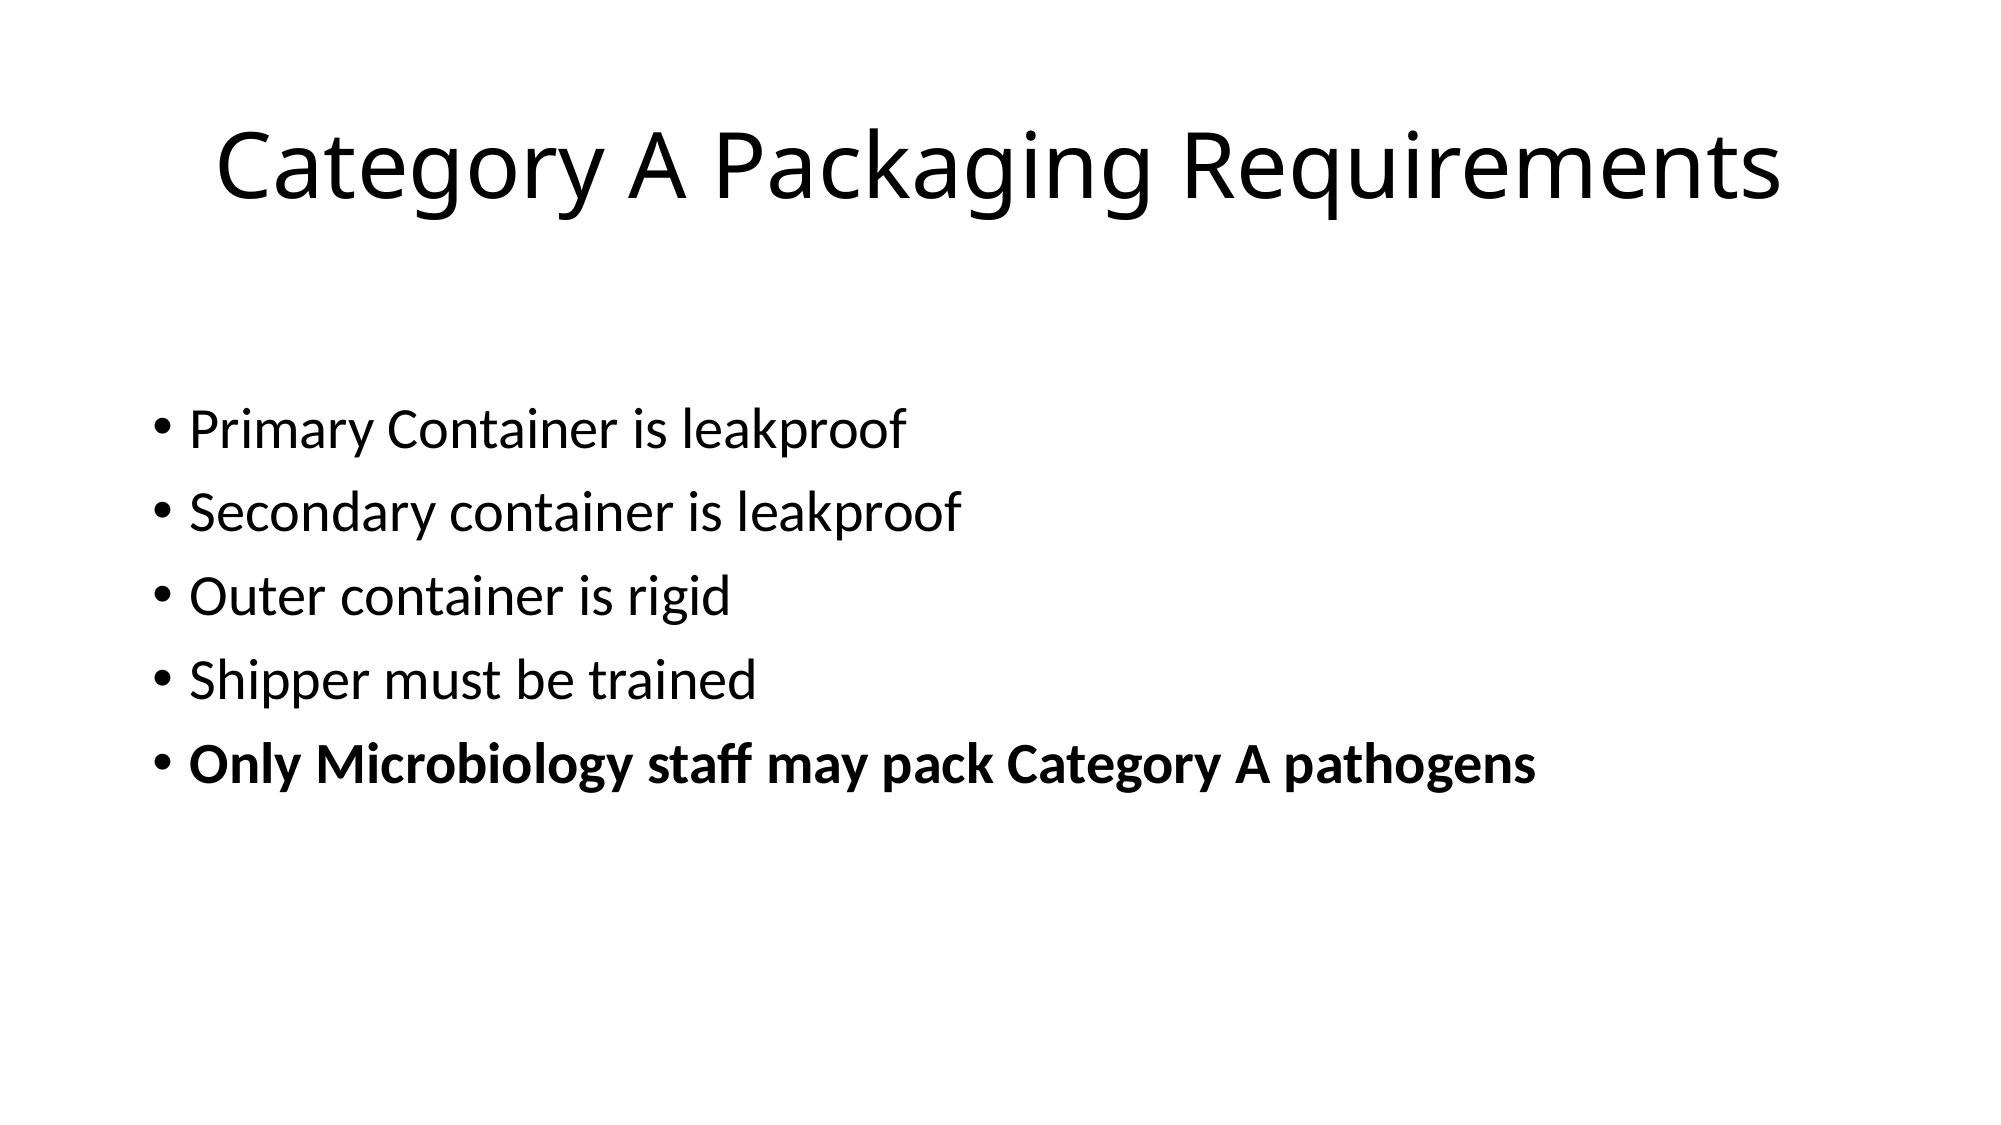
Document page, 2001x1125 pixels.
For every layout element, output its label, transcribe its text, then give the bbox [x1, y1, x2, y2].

list Primary Container is leakproof Secondary container is leakproof Outer container is rigid Shipper must be trained Only Microbiology staff may pack Category A pathogens [137, 299, 1863, 1014]
title Category A Packaging Requirements [137, 59, 1863, 278]
